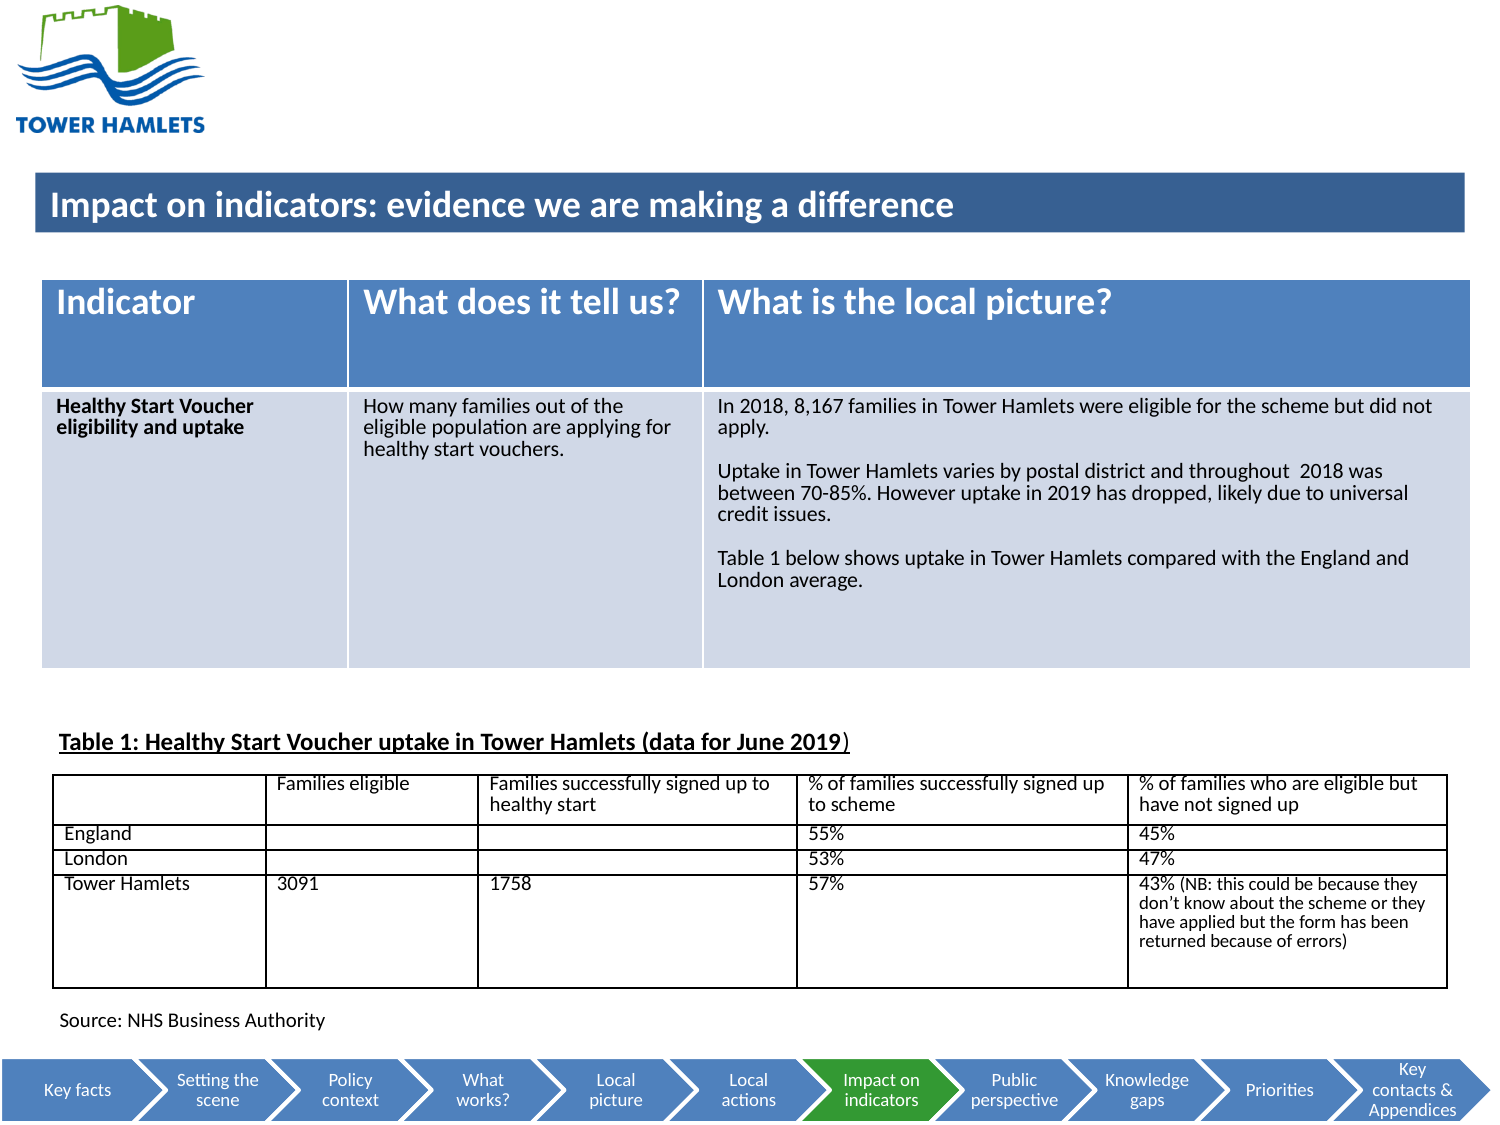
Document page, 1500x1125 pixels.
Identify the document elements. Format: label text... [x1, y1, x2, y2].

table_cell 57% [798, 876, 1127, 987]
table_header Indicator [42, 280, 347, 387]
table_cell 1758 [479, 876, 796, 987]
table_cell In 2018, 8,167 families in Tower Hamlets were eligible for the scheme but did not apply. Uptake in Tower Hamlets varies by postal district and throughout 2018 was between 70-85%. However uptake in 2019 has dropped, likely due to universal credit issues. Table 1 below shows uptake in Tower Hamlets compared with the England and London average. [704, 392, 1470, 668]
text_box Table 1: Healthy Start Voucher uptake in Tower Hamlets (data for June 2019) [44, 717, 865, 763]
table_cell [267, 851, 477, 874]
table_cell England [54, 826, 265, 849]
table_header What does it tell us? [349, 280, 702, 387]
table_header Families successfully signed up to healthy start [479, 776, 796, 824]
table_cell 53% [798, 851, 1127, 874]
table_header % of families who are eligible but have not signed up [1129, 776, 1446, 824]
table_cell [267, 826, 477, 849]
table_cell 45% [1129, 826, 1446, 849]
table_cell [479, 826, 796, 849]
table_cell [479, 851, 796, 874]
table_cell 47% [1129, 851, 1446, 874]
table_cell 3091 [267, 876, 477, 987]
table_header Families eligible [267, 776, 477, 824]
table_cell Healthy Start Voucher eligibility and uptake [42, 392, 347, 668]
table_cell London [54, 851, 265, 874]
table_cell 55% [798, 826, 1127, 849]
table_cell 43% (NB: this could be because they don’t know about the scheme or they have applied but the form has been returned because of errors) [1129, 876, 1446, 987]
table_header What is the local picture? [704, 280, 1470, 387]
table_header % of families successfully signed up to scheme [798, 776, 1127, 824]
text_box Source: NHS Business Authority [44, 999, 573, 1040]
picture [16, 5, 205, 133]
table_cell Tower Hamlets [54, 876, 265, 987]
table_cell How many families out of the eligible population are applying for healthy start vouchers. [349, 392, 702, 668]
table_header [54, 776, 265, 824]
